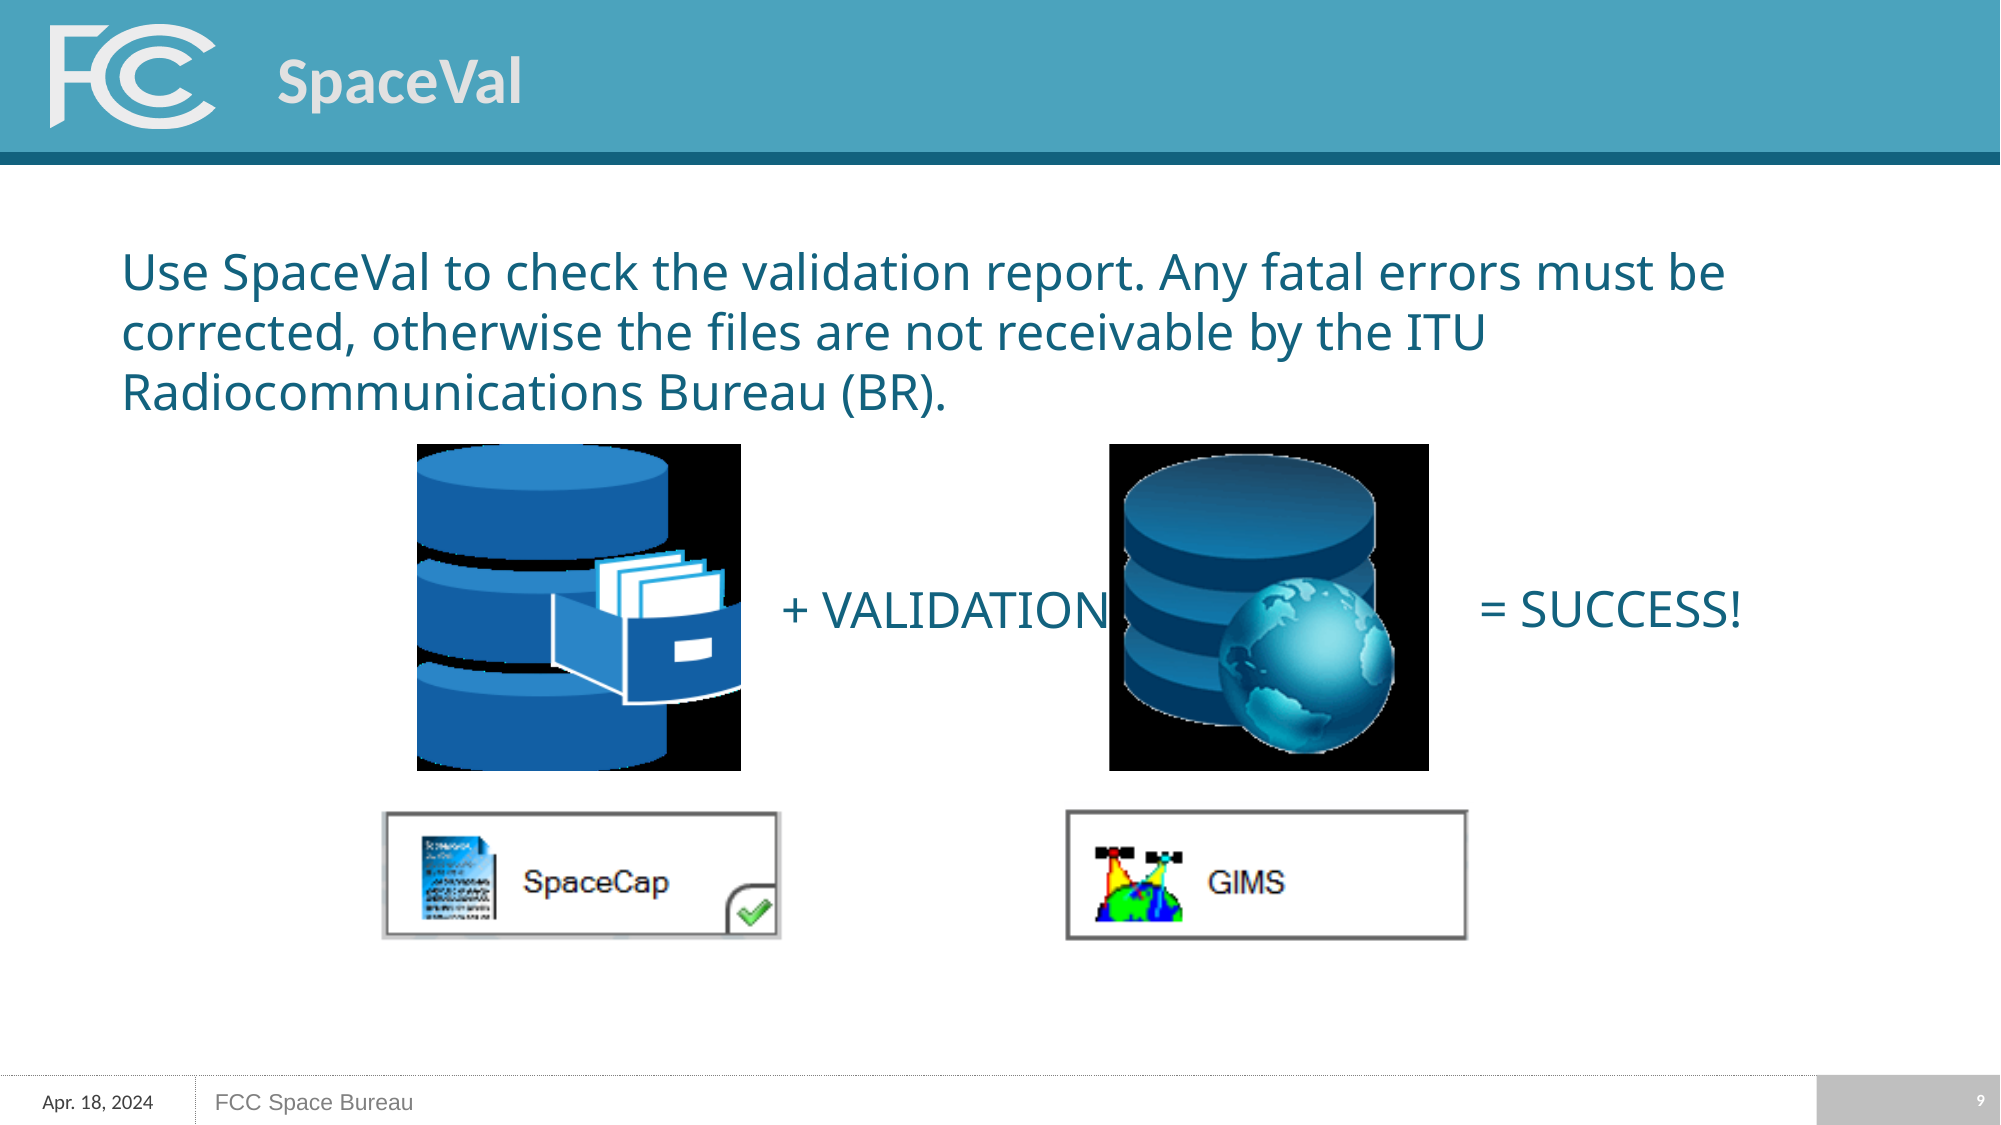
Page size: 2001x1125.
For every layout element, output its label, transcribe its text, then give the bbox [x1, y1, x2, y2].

footer FCC Space Bureau [200, 1076, 973, 1125]
text_box = SUCCESS! [1464, 569, 1874, 645]
text_box + VALIDATION [766, 570, 1103, 646]
text_box Use SpaceVal to check the validation report. Any fatal errors must be corrected, otherwise the files are not receivable by the ITU Radiocommunications Bureau (BR). [106, 232, 1864, 428]
picture [1064, 801, 1474, 945]
title SpaceVal [262, 0, 1912, 154]
picture [1109, 444, 1430, 772]
picture [371, 801, 787, 945]
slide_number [0, 1076, 196, 1125]
text_box + VALIDATION [1434, 570, 1772, 646]
slide_number 9 [1816, 1074, 2000, 1125]
picture [416, 444, 742, 772]
